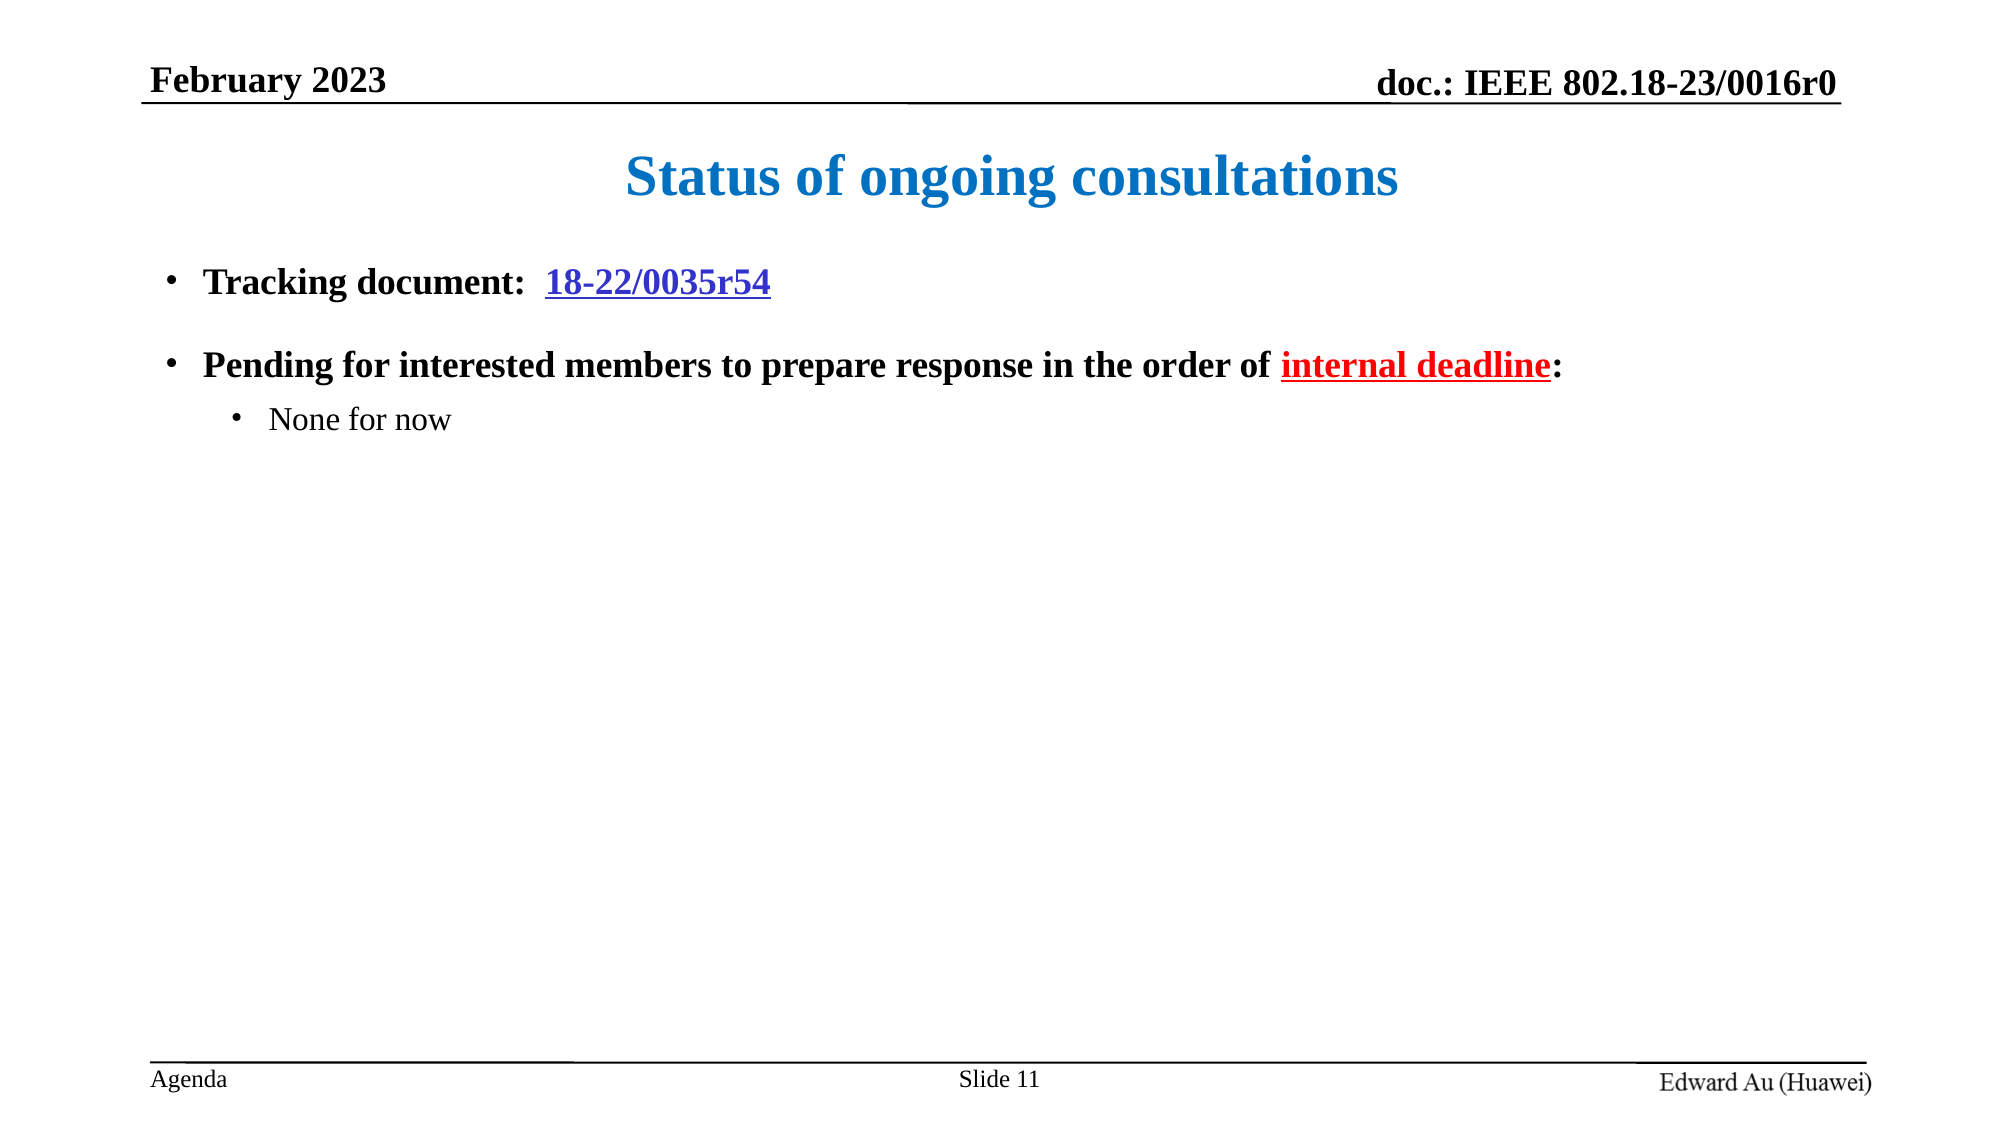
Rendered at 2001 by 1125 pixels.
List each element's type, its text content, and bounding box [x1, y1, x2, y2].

title Status of ongoing consultations [162, 99, 1864, 246]
slide_number Slide 11 [933, 1061, 1067, 1123]
picture [1174, 1058, 1887, 1113]
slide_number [149, 54, 651, 101]
list Tracking document: 18-22/0035r54 Pending for interested members to prepare response in the order of internal deadline: None for now [149, 249, 1869, 988]
